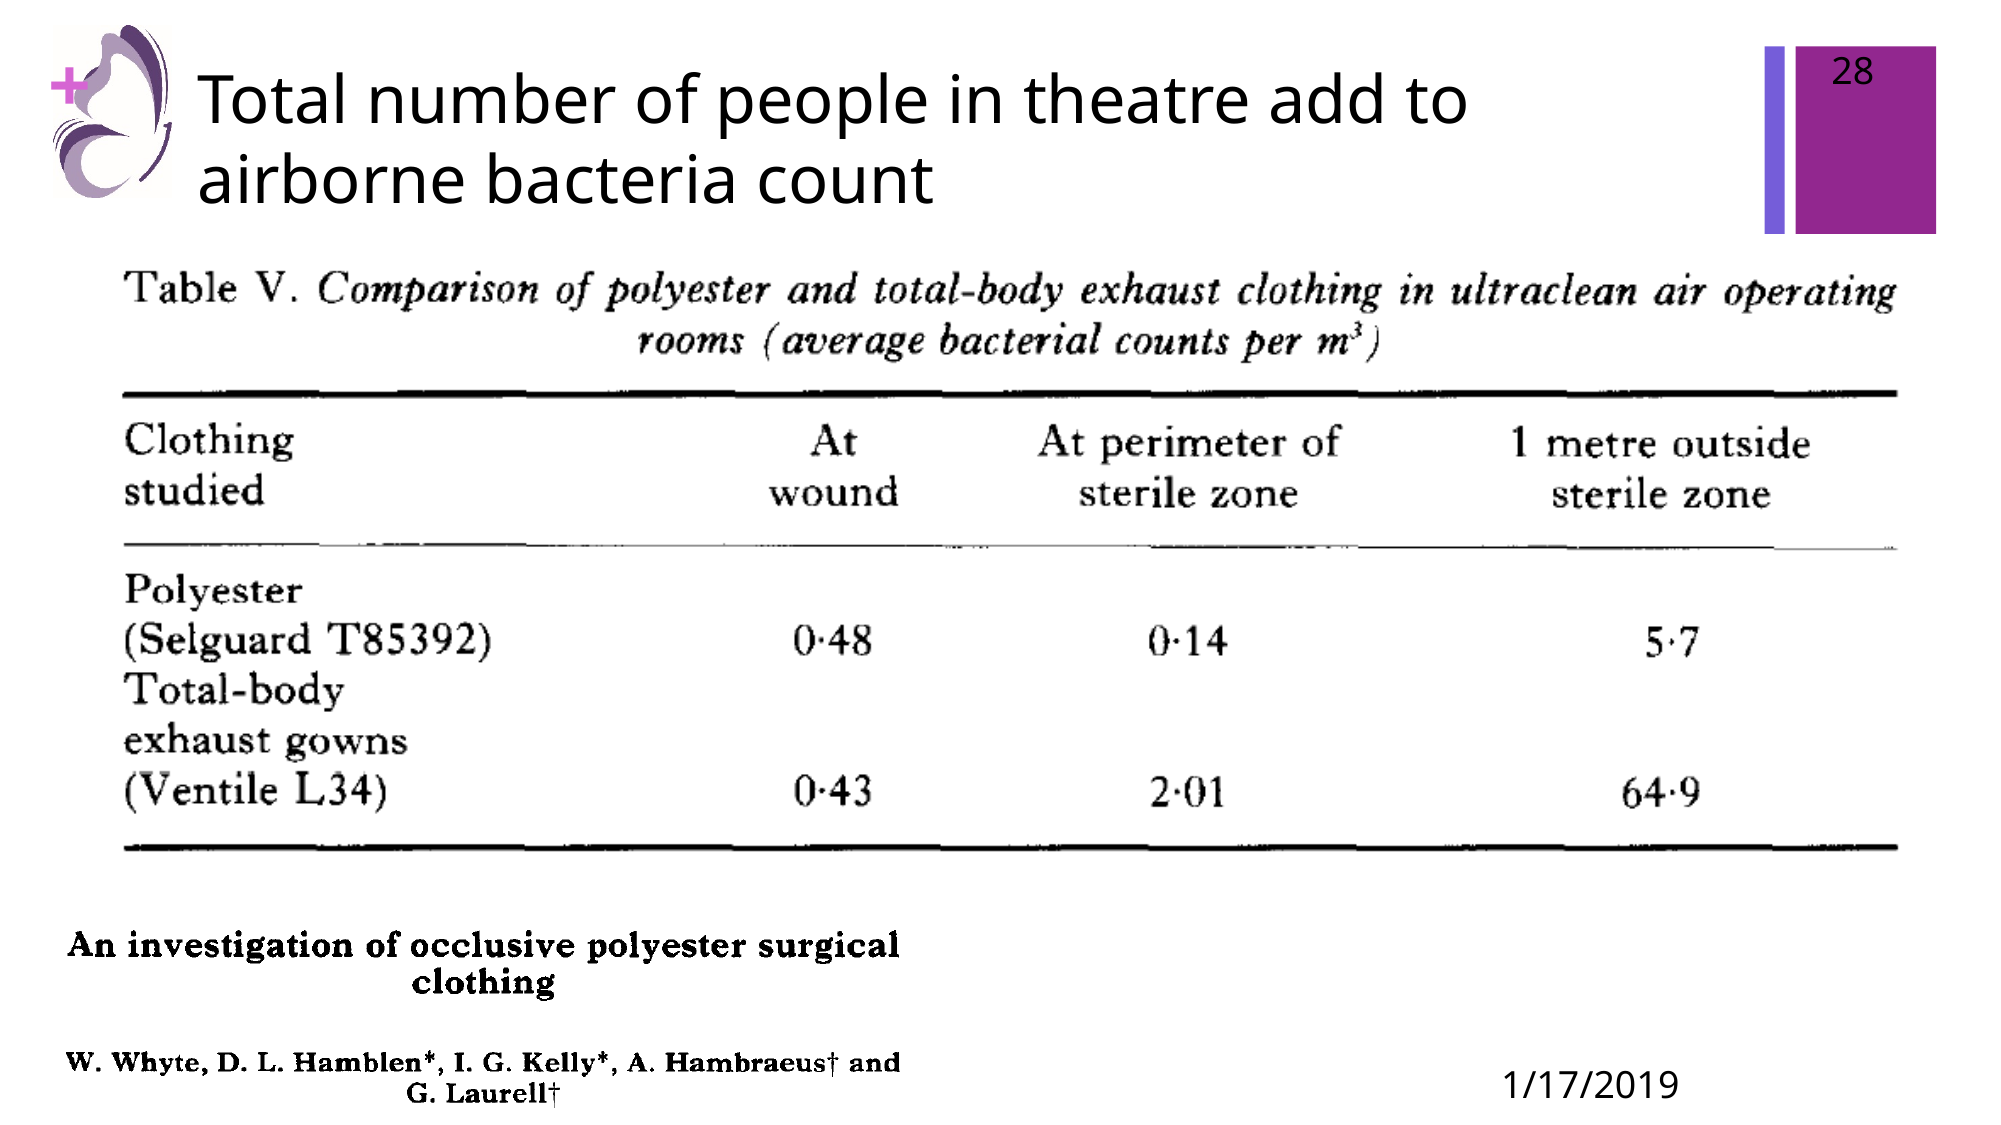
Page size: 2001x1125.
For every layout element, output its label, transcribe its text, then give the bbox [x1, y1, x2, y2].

picture [29, 906, 938, 1125]
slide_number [1486, 1053, 1953, 1114]
text_box Total number of people in theatre add to airborne bacteria count [197, 57, 1684, 218]
picture [53, 25, 172, 198]
slide_number 28 [1816, 39, 1938, 100]
picture [87, 234, 1973, 882]
